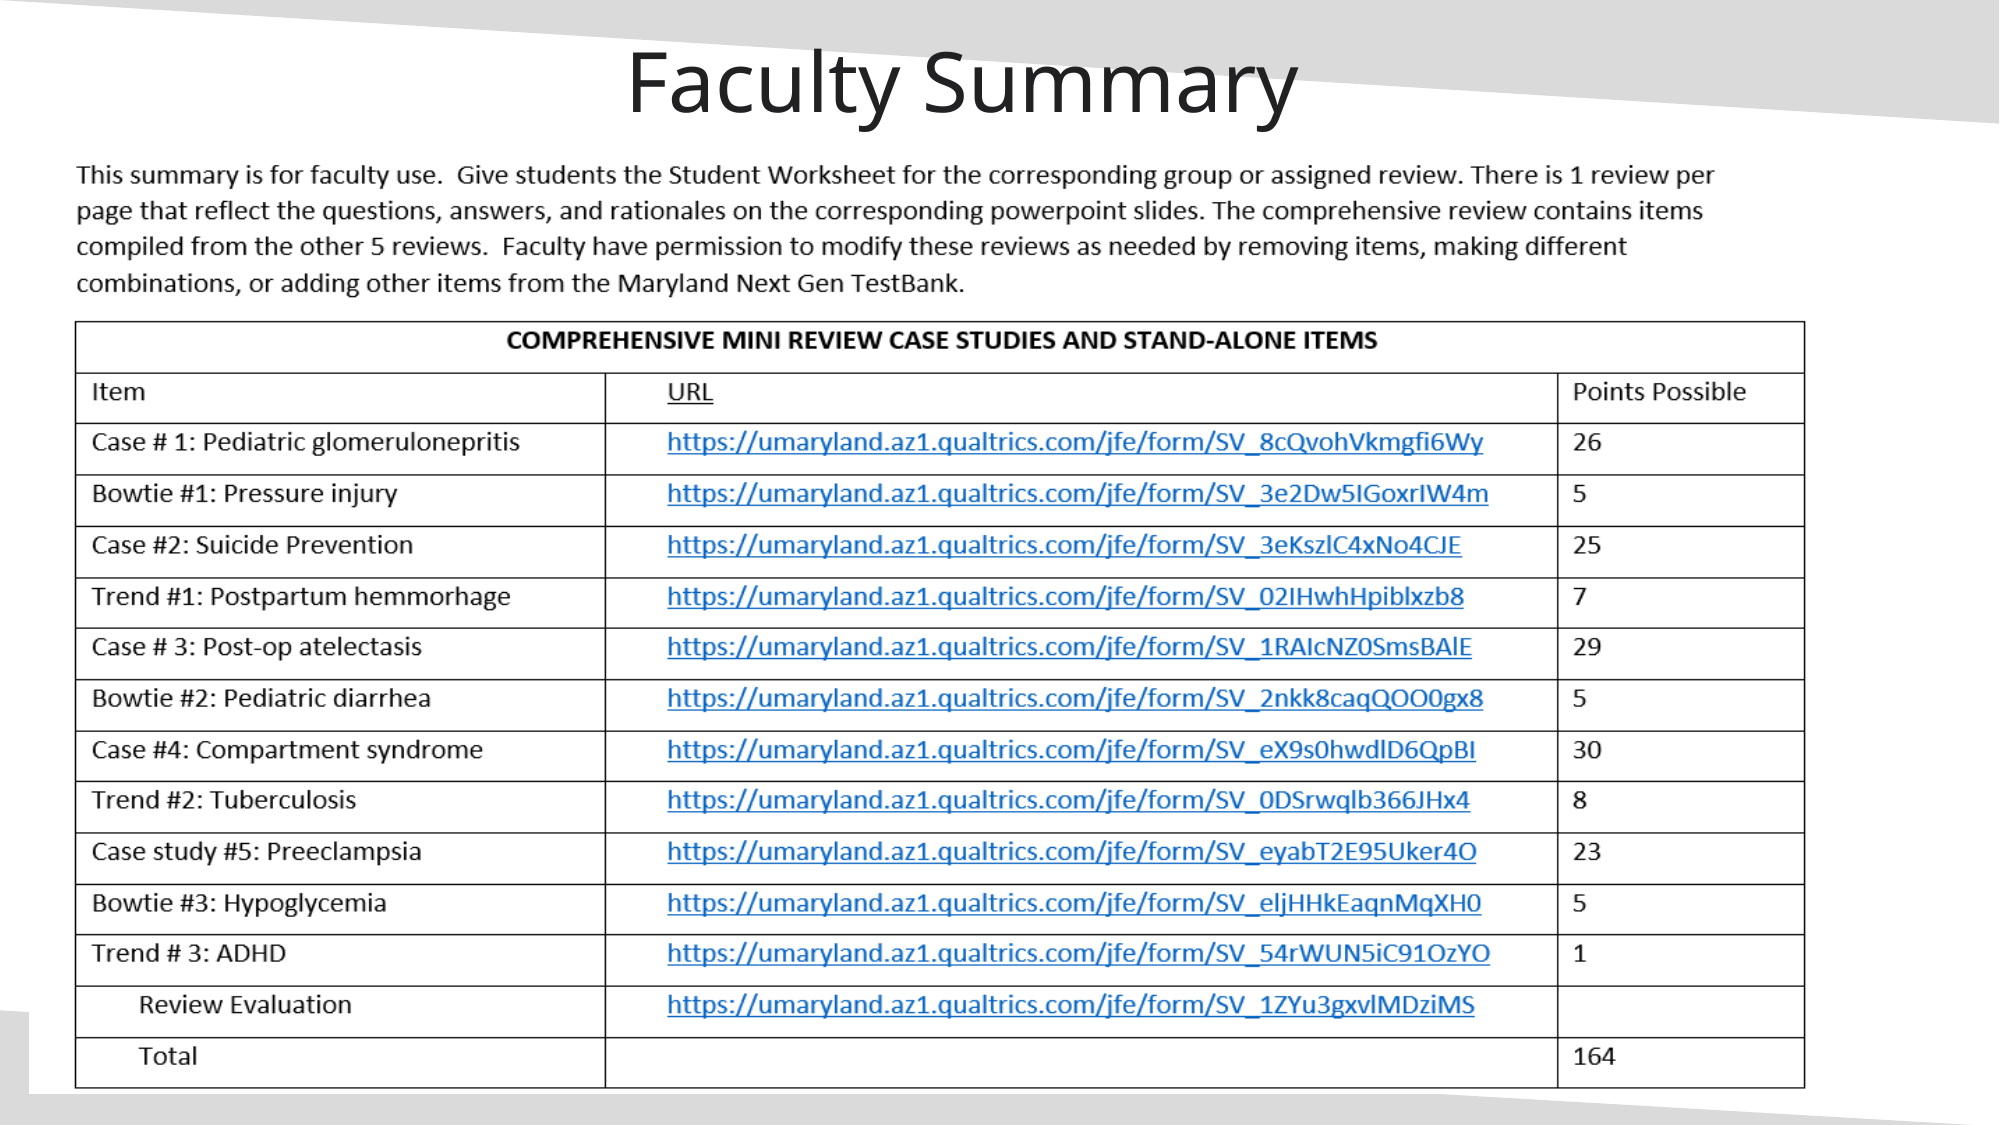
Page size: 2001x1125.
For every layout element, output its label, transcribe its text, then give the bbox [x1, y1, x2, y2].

title Faculty Summary [113, 0, 1812, 156]
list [29, 160, 1825, 1094]
